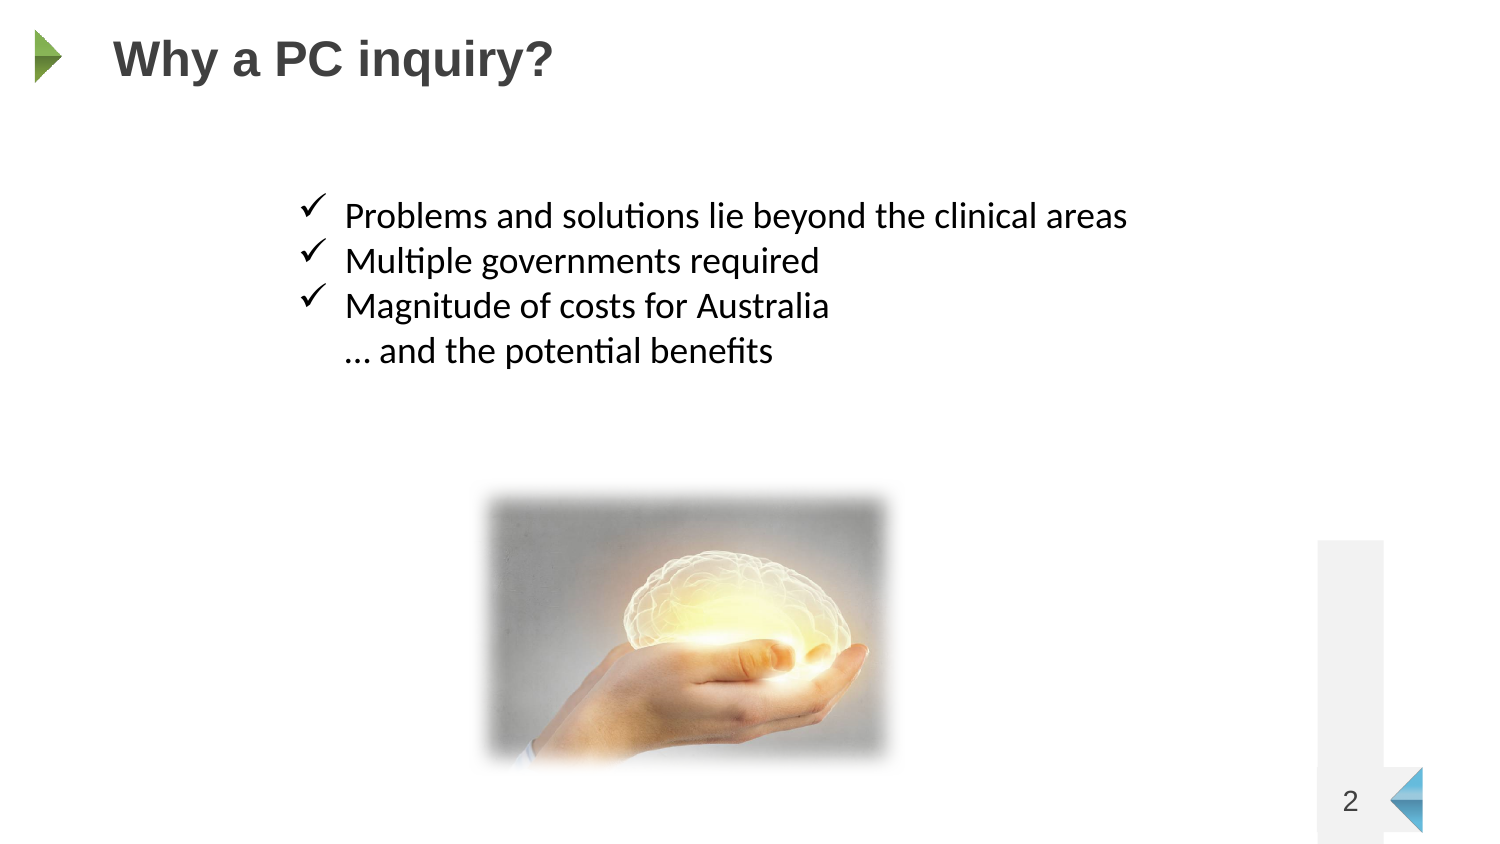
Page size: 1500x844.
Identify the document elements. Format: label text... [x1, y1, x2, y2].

picture [1391, 768, 1422, 832]
title Why a PC inquiry? [98, 19, 574, 96]
slide_number 2 [1317, 767, 1384, 833]
picture [34, 29, 62, 83]
text_box Problems and solutions lie beyond the clinical areas Multiple governments required Magnitude of costs for Australia … and the potential benefits [283, 183, 1211, 424]
picture [468, 478, 905, 777]
